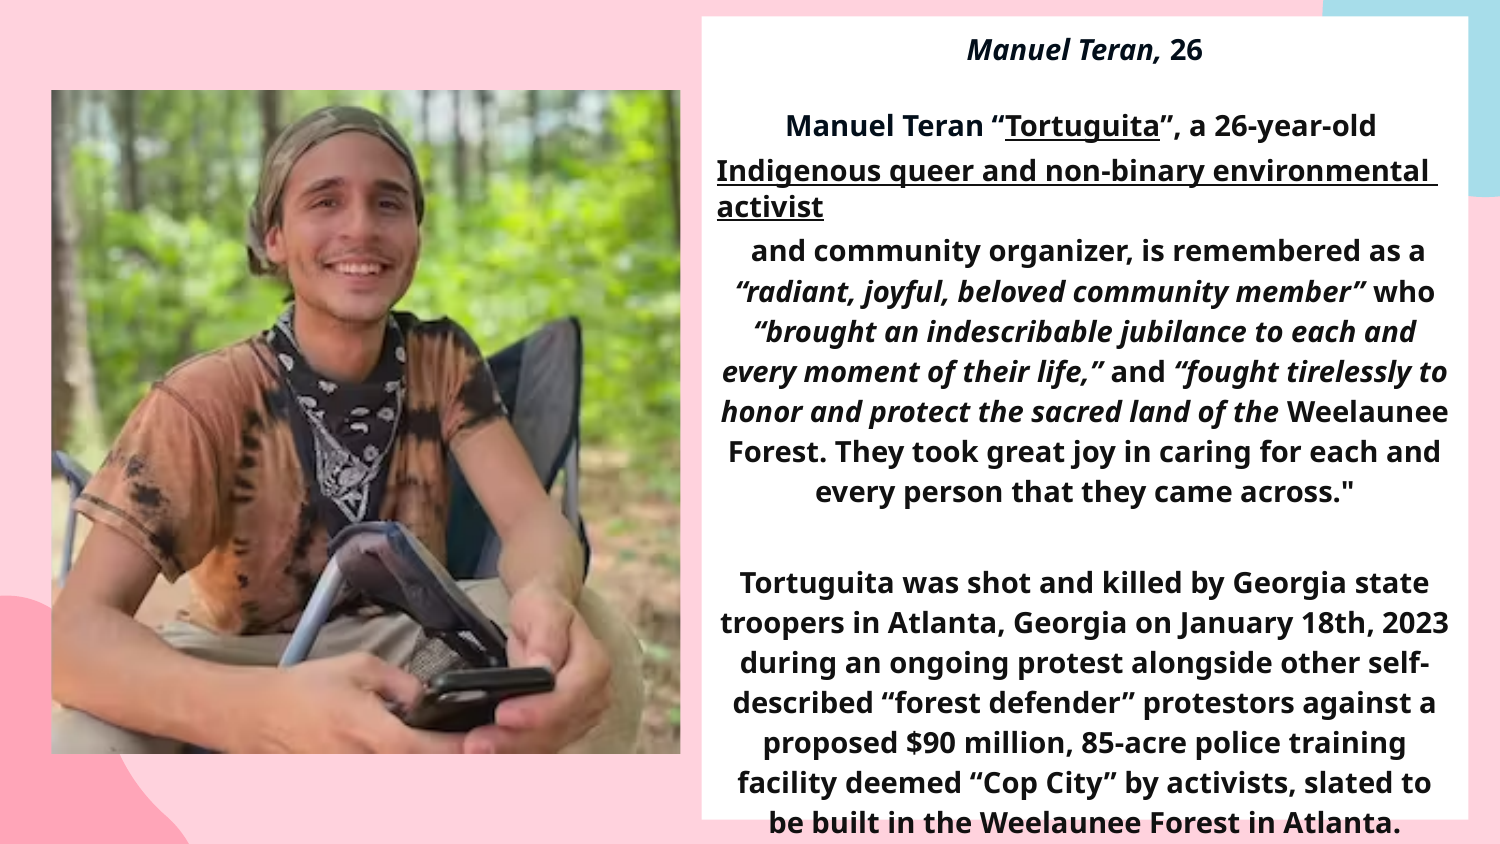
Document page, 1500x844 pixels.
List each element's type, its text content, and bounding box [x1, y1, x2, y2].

text_box Manuel Teran, 26 Manuel Teran “Tortuguita”, a 26-year-old Indigenous queer and non-binary environmental activist and community organizer, is remembered as a “radiant, joyful, beloved community member” who “brought an indescribable jubilance to each and every moment of their life,” and “fought tirelessly to honor and protect the sacred land of the Weelaunee Forest. They took great joy in caring for each and every person that they came across." Tortuguita was shot and killed by Georgia state troopers in Atlanta, Georgia on January 18th, 2023 during an ongoing protest alongside other self-described “forest defender” protestors against a proposed $90 million, 85-acre police training facility deemed “Cop City” by activists, slated to be built in the Weelaunee Forest in Atlanta. [701, 16, 1469, 820]
picture [50, 90, 681, 754]
